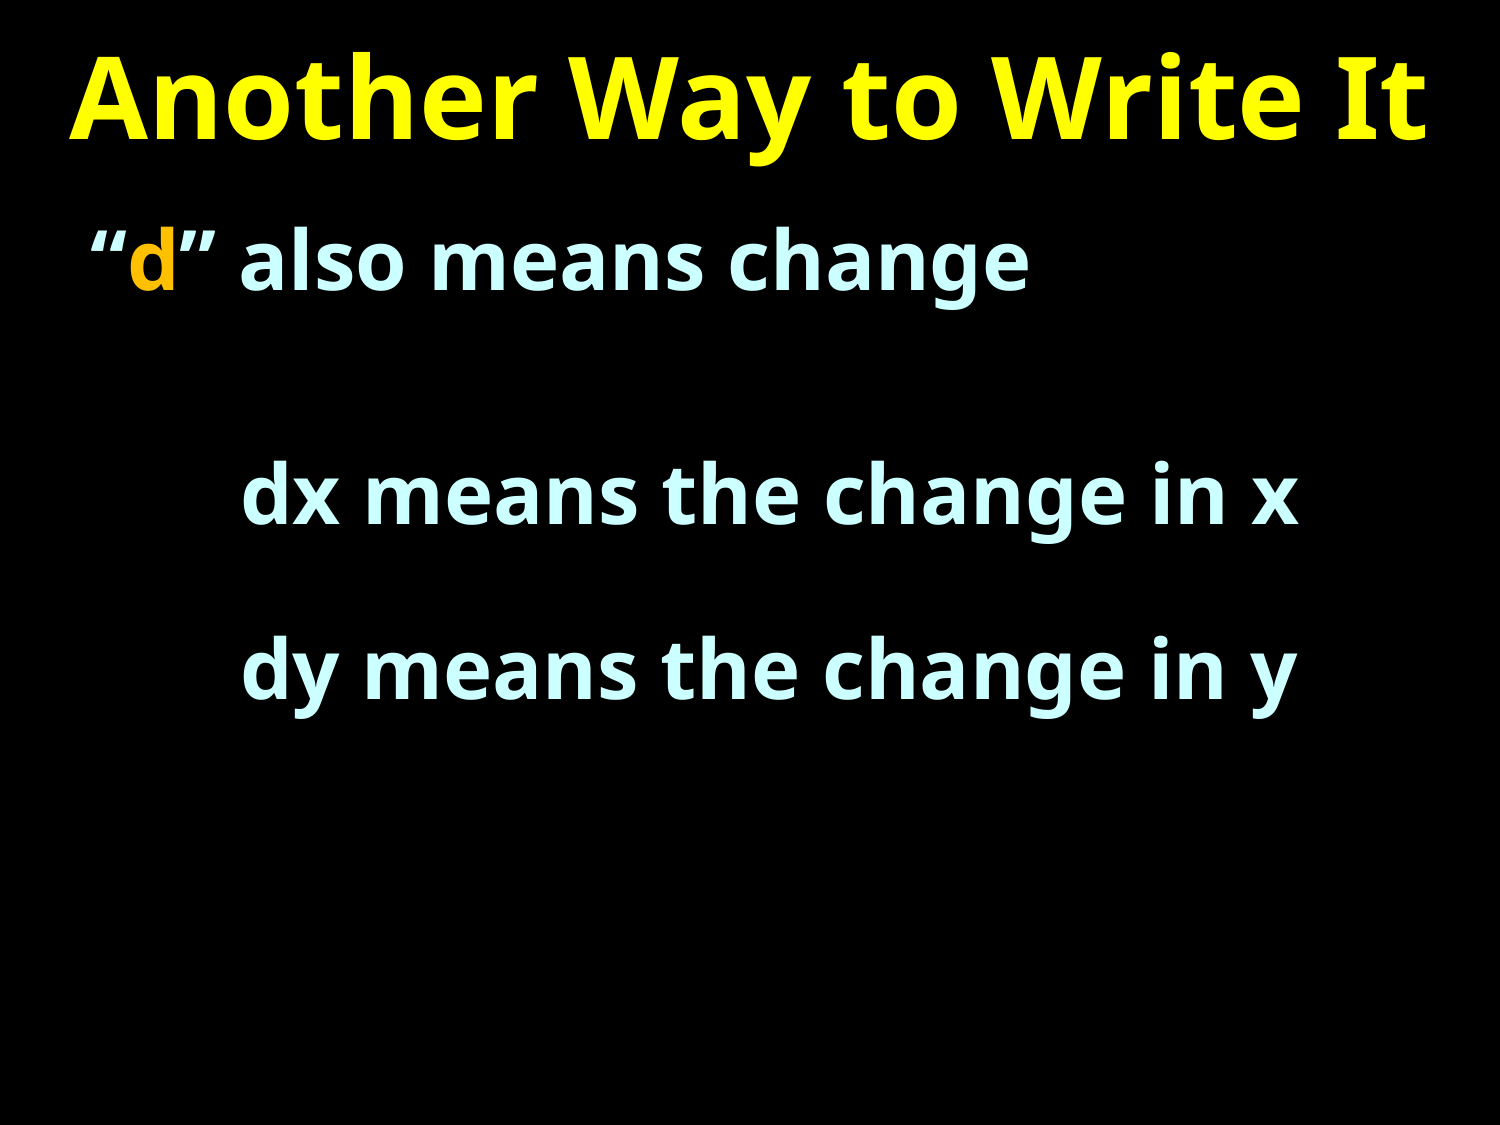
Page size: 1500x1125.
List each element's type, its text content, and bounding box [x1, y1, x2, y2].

title Another Way to Write It [0, 0, 1500, 188]
list “d” also means change dx means the change in x dy means the change in y [75, 200, 1425, 1125]
